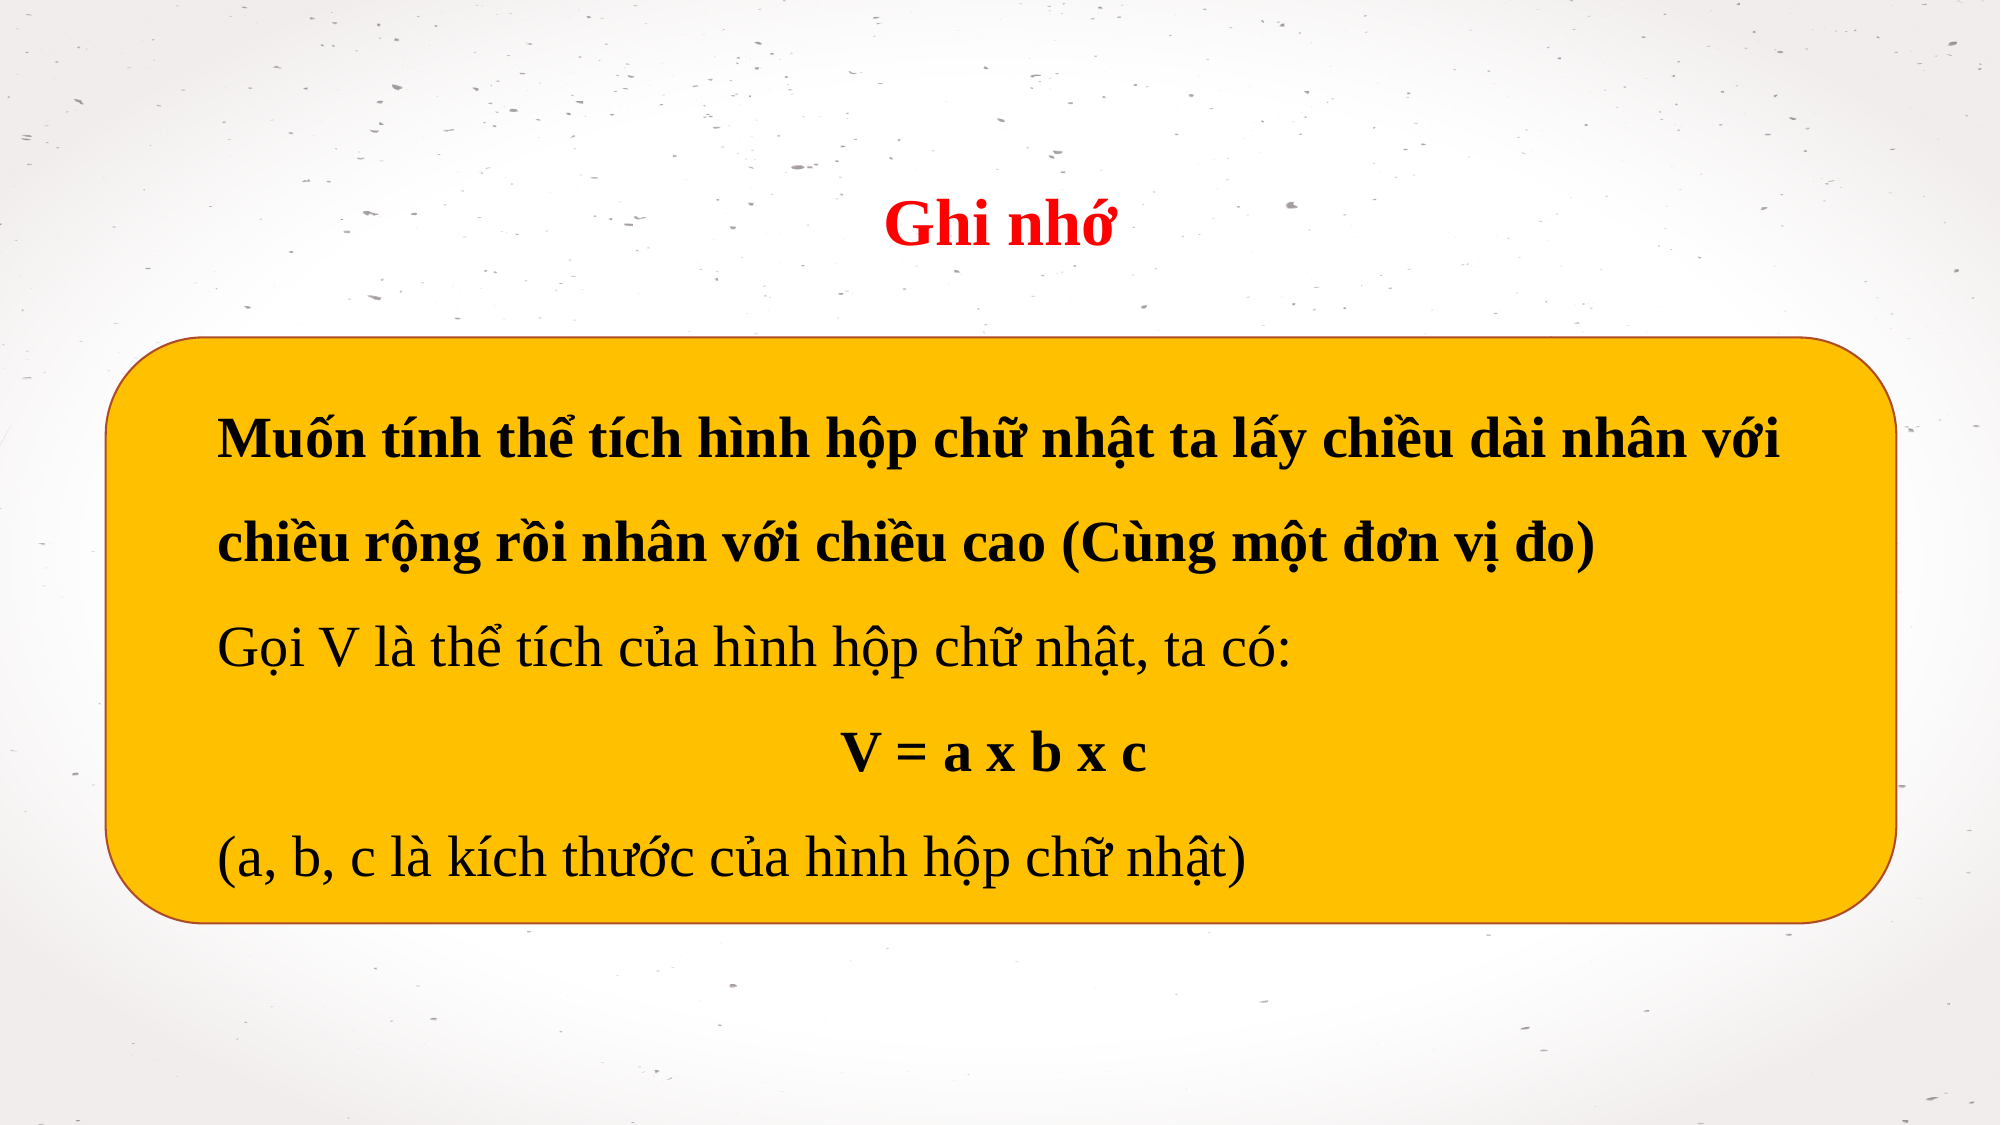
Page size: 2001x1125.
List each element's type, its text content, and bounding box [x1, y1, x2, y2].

text_box [104, 336, 1898, 925]
text_box Ghi nhớ Muốn tính thể tích hình hộp chữ nhật ta lấy chiều dài nhân với chiều rộng rồi nhân với chiều cao (Cùng một đơn vị đo) Gọi V là thể tích của hình hộp chữ nhật, ta có: V = a x b x c (a, b, c là kích thước của hình hộp chữ nhật) [203, 131, 1799, 896]
